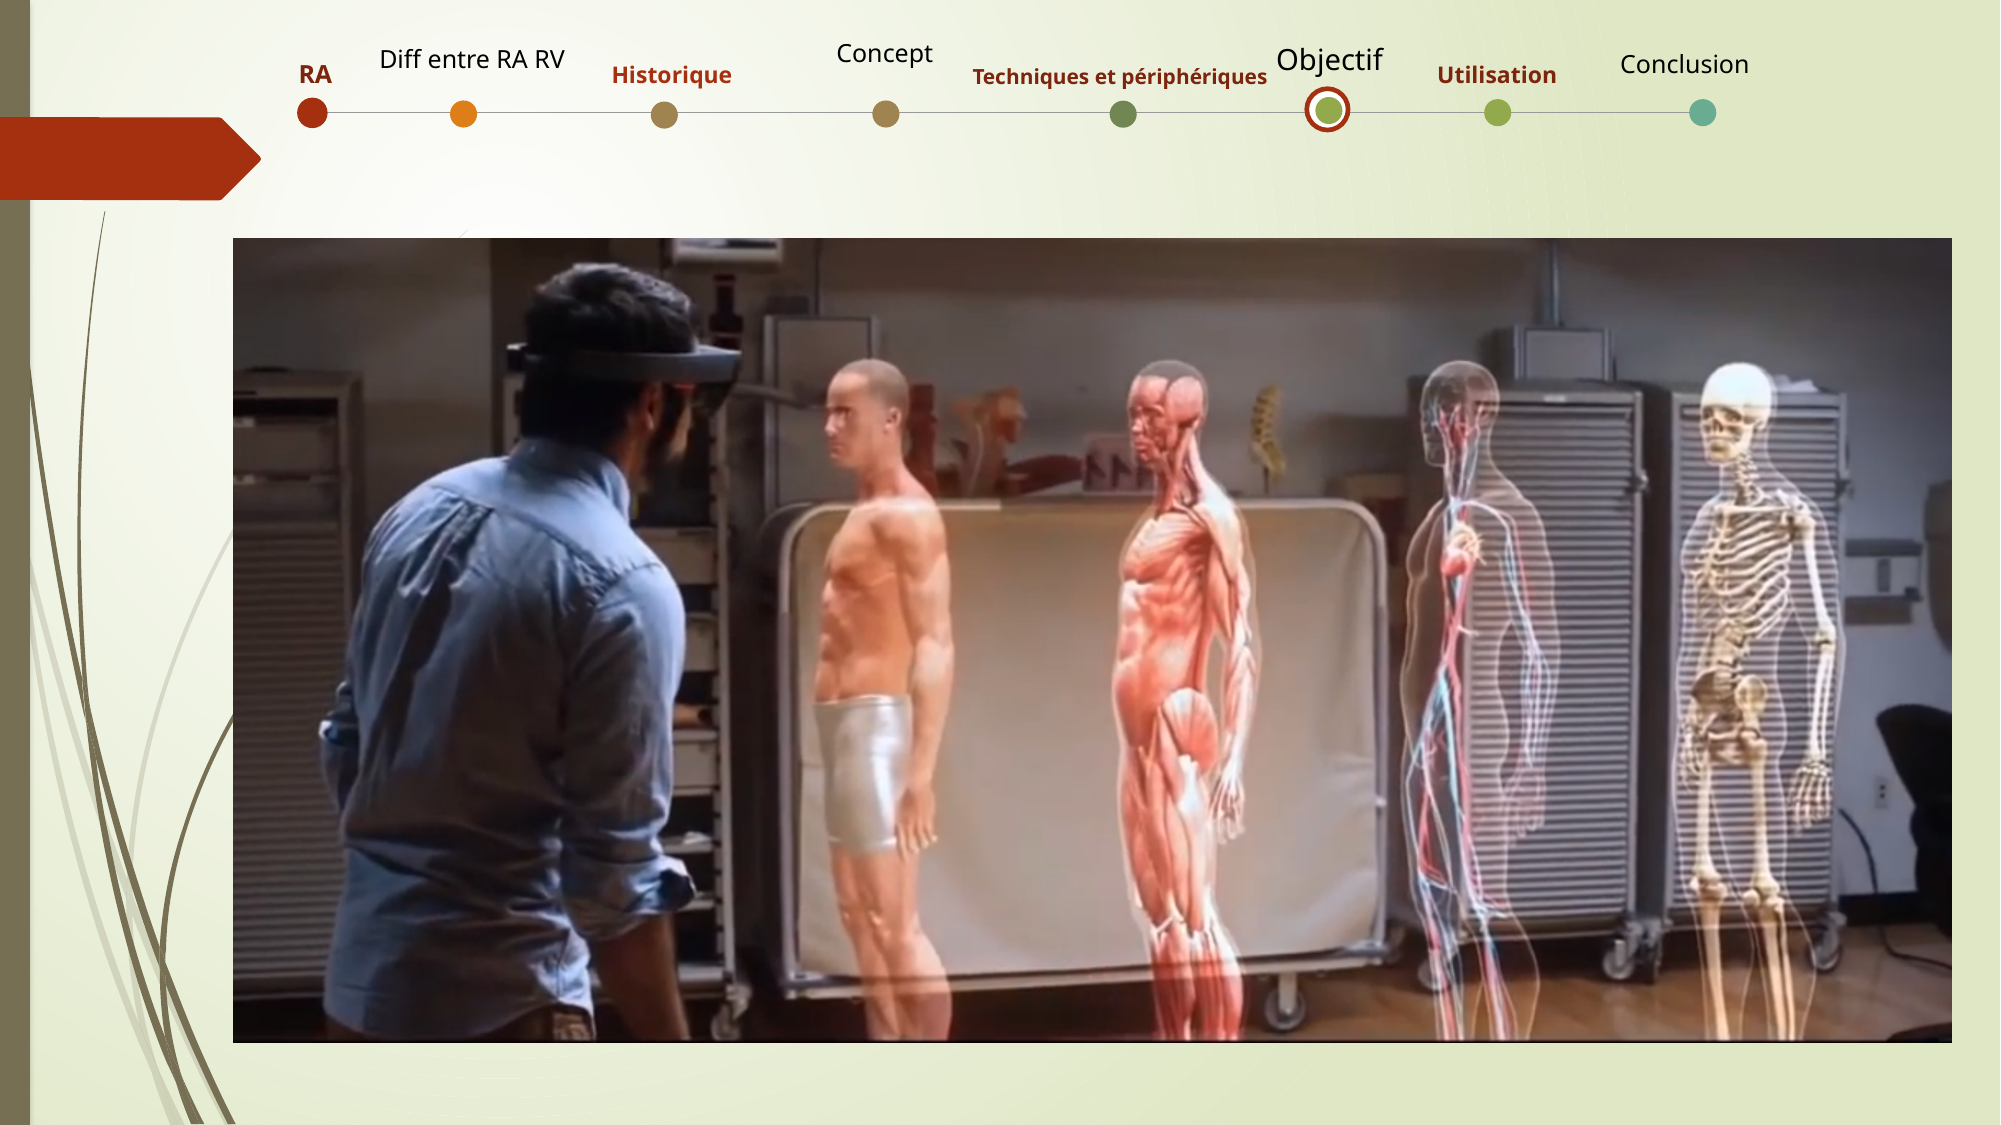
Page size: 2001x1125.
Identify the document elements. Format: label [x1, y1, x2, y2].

picture [233, 238, 1952, 1043]
text_box [283, 29, 1769, 131]
